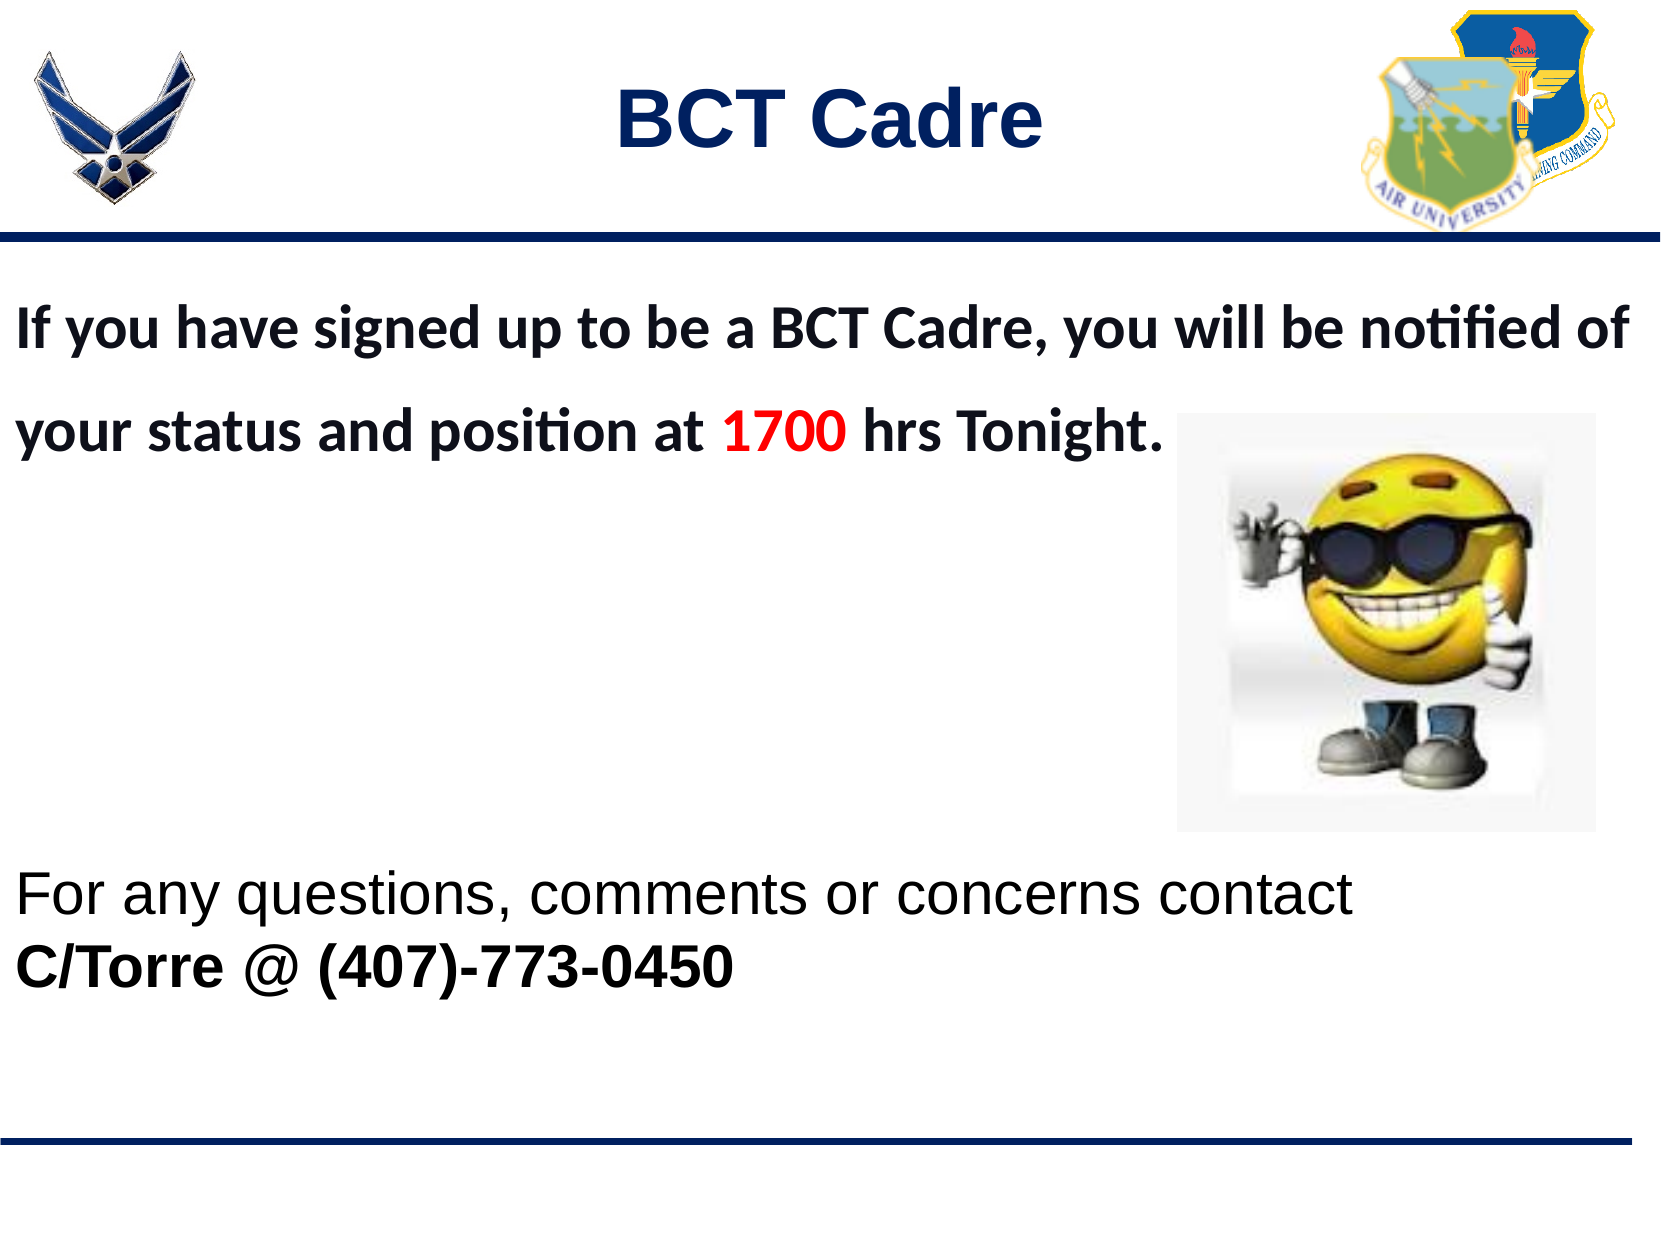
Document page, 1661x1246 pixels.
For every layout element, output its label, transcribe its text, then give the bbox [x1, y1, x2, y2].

title BCT Cadre [114, 0, 1547, 241]
picture [29, 49, 114, 207]
picture [1176, 413, 1596, 832]
picture [1547, 10, 1615, 195]
list If you have signed up to be a BCT Cadre, you will be notified of your status and position at 1700 hrs Tonight. For any questions, comments or concerns contact C/Torre @ (407)-773-0450 [0, 250, 1661, 1148]
